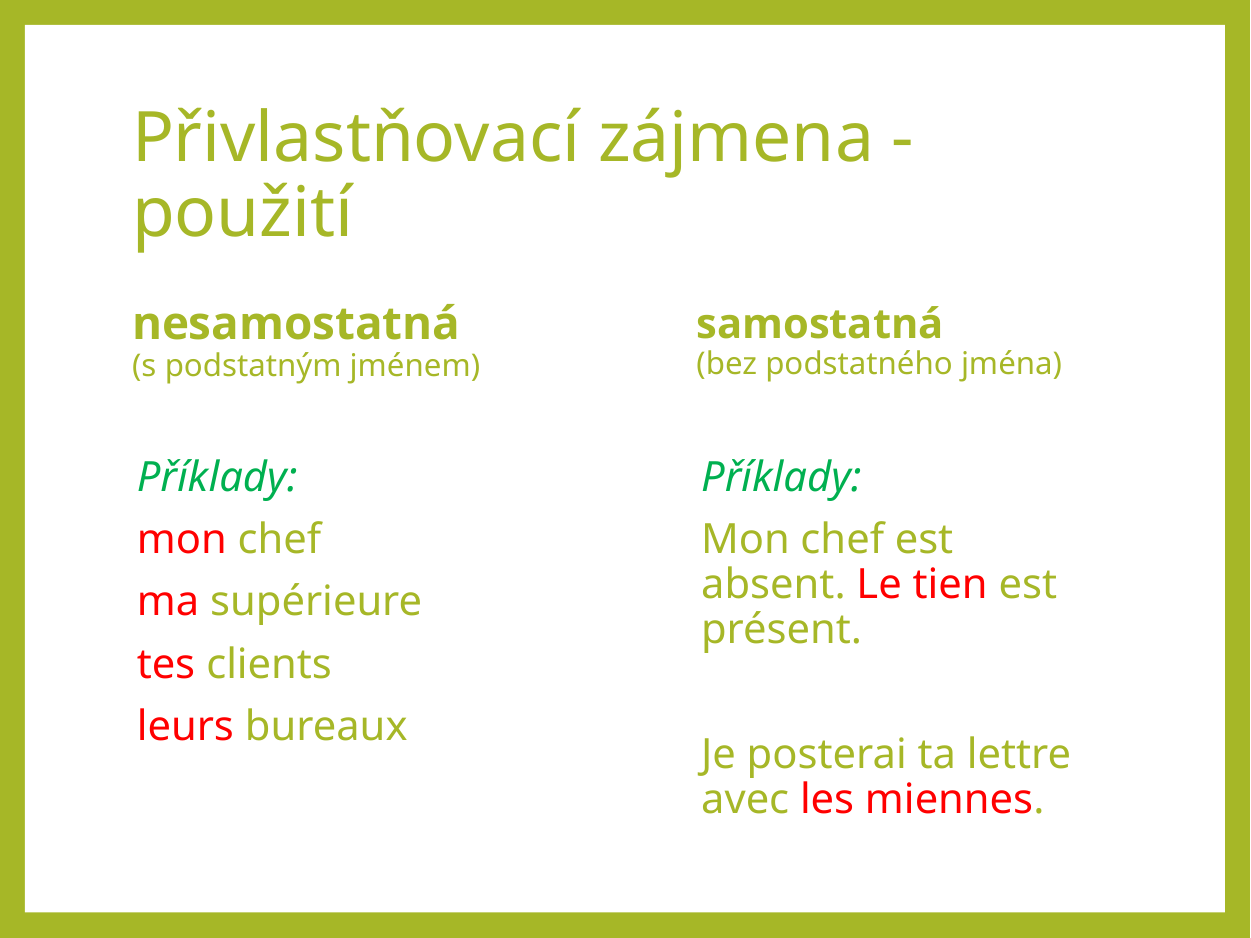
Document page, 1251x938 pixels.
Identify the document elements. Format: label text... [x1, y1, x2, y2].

list Příklady: mon chef ma supérieure tes clients leurs bureaux [117, 395, 605, 835]
title Přivlastňovací zájmena - použití [117, 83, 1130, 269]
list Příklady: Mon chef est absent. Le tien est présent. Je posterai ta lettre avec les miennes. [681, 395, 1116, 835]
list nesamostatná (s podstatným jménem) [117, 287, 654, 396]
list samostatná (bez podstatného jména) [681, 287, 1159, 396]
